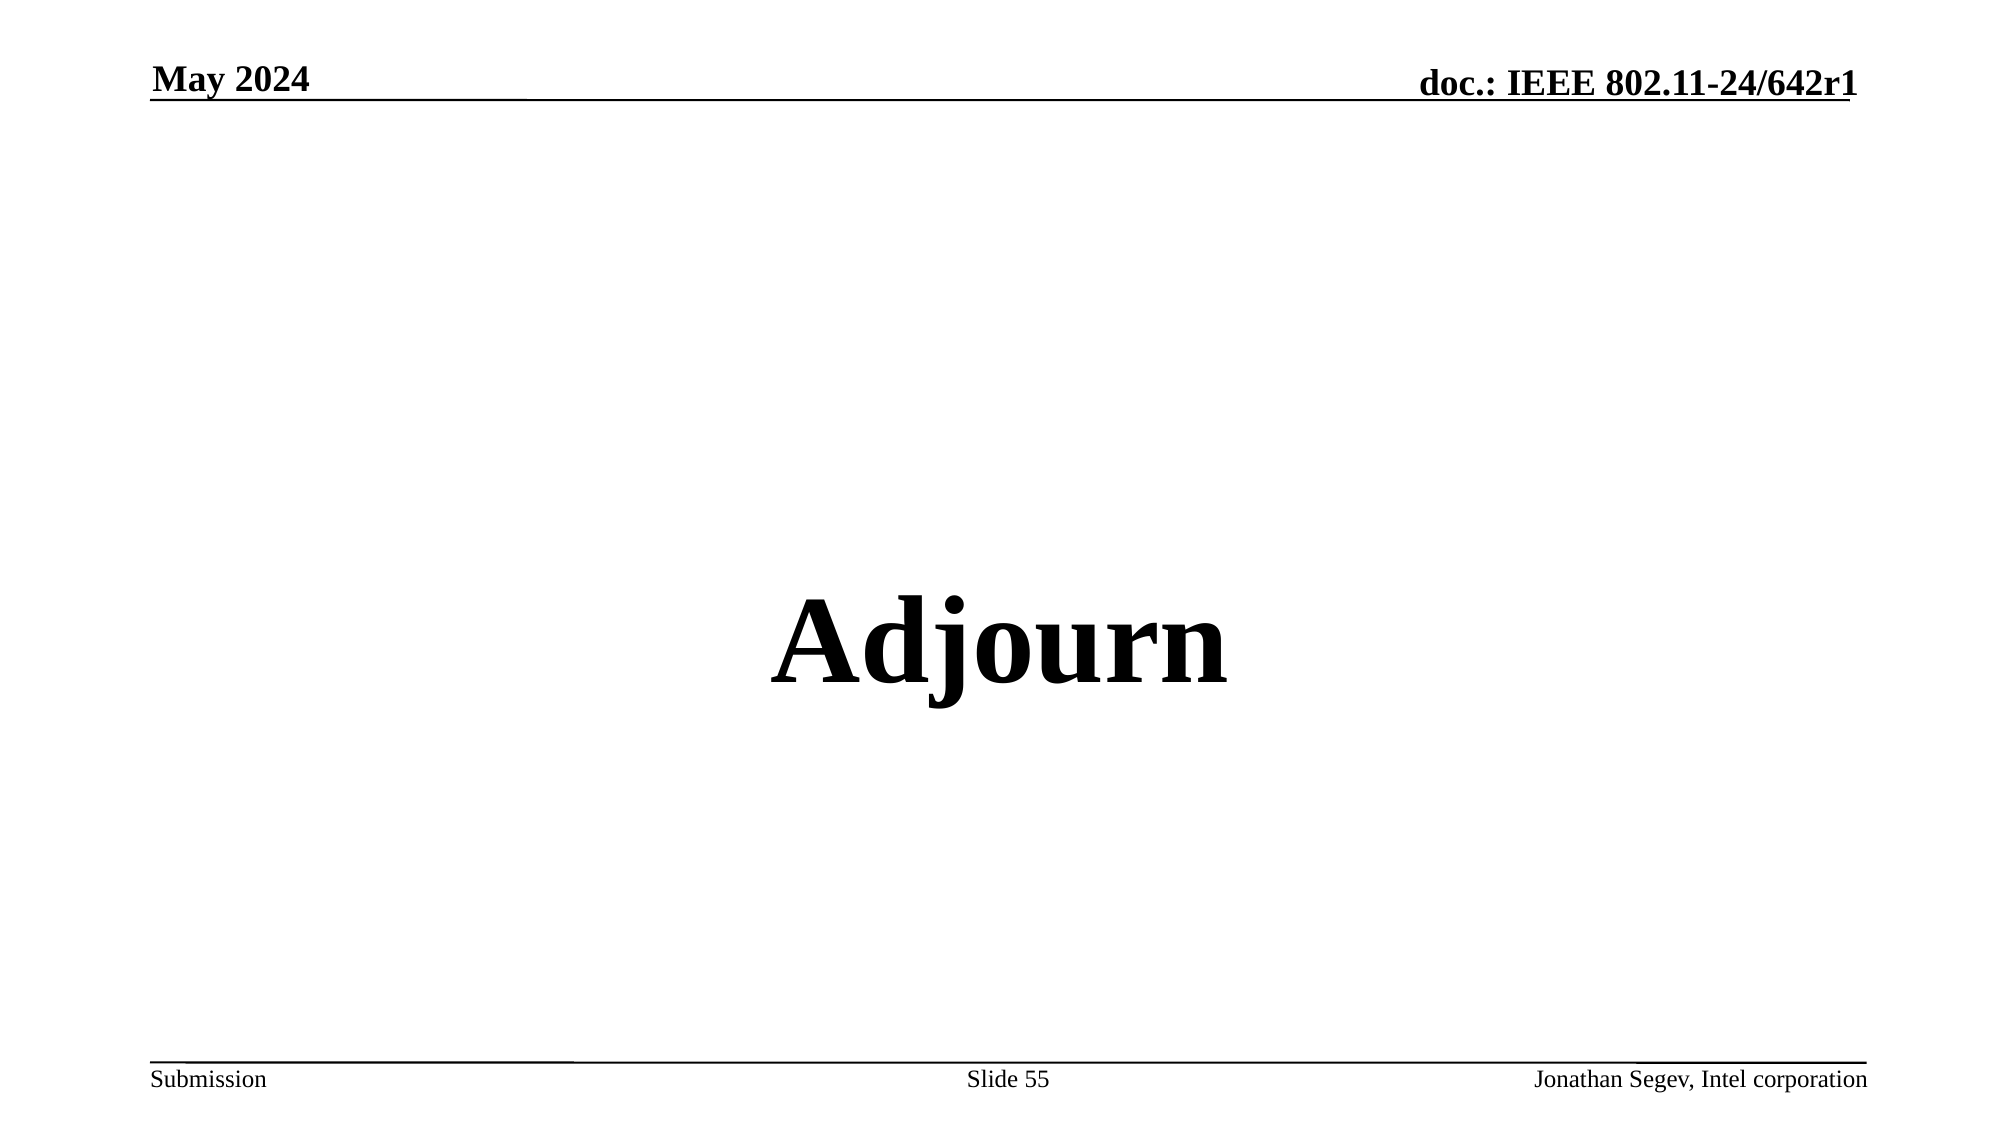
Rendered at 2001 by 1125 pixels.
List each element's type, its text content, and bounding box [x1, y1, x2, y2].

list Adjourn [149, 324, 1850, 1000]
slide_number Slide 55 [950, 1061, 1067, 1123]
footer Jonathan Segev, Intel corporation [1171, 1061, 1869, 1093]
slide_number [152, 54, 563, 100]
